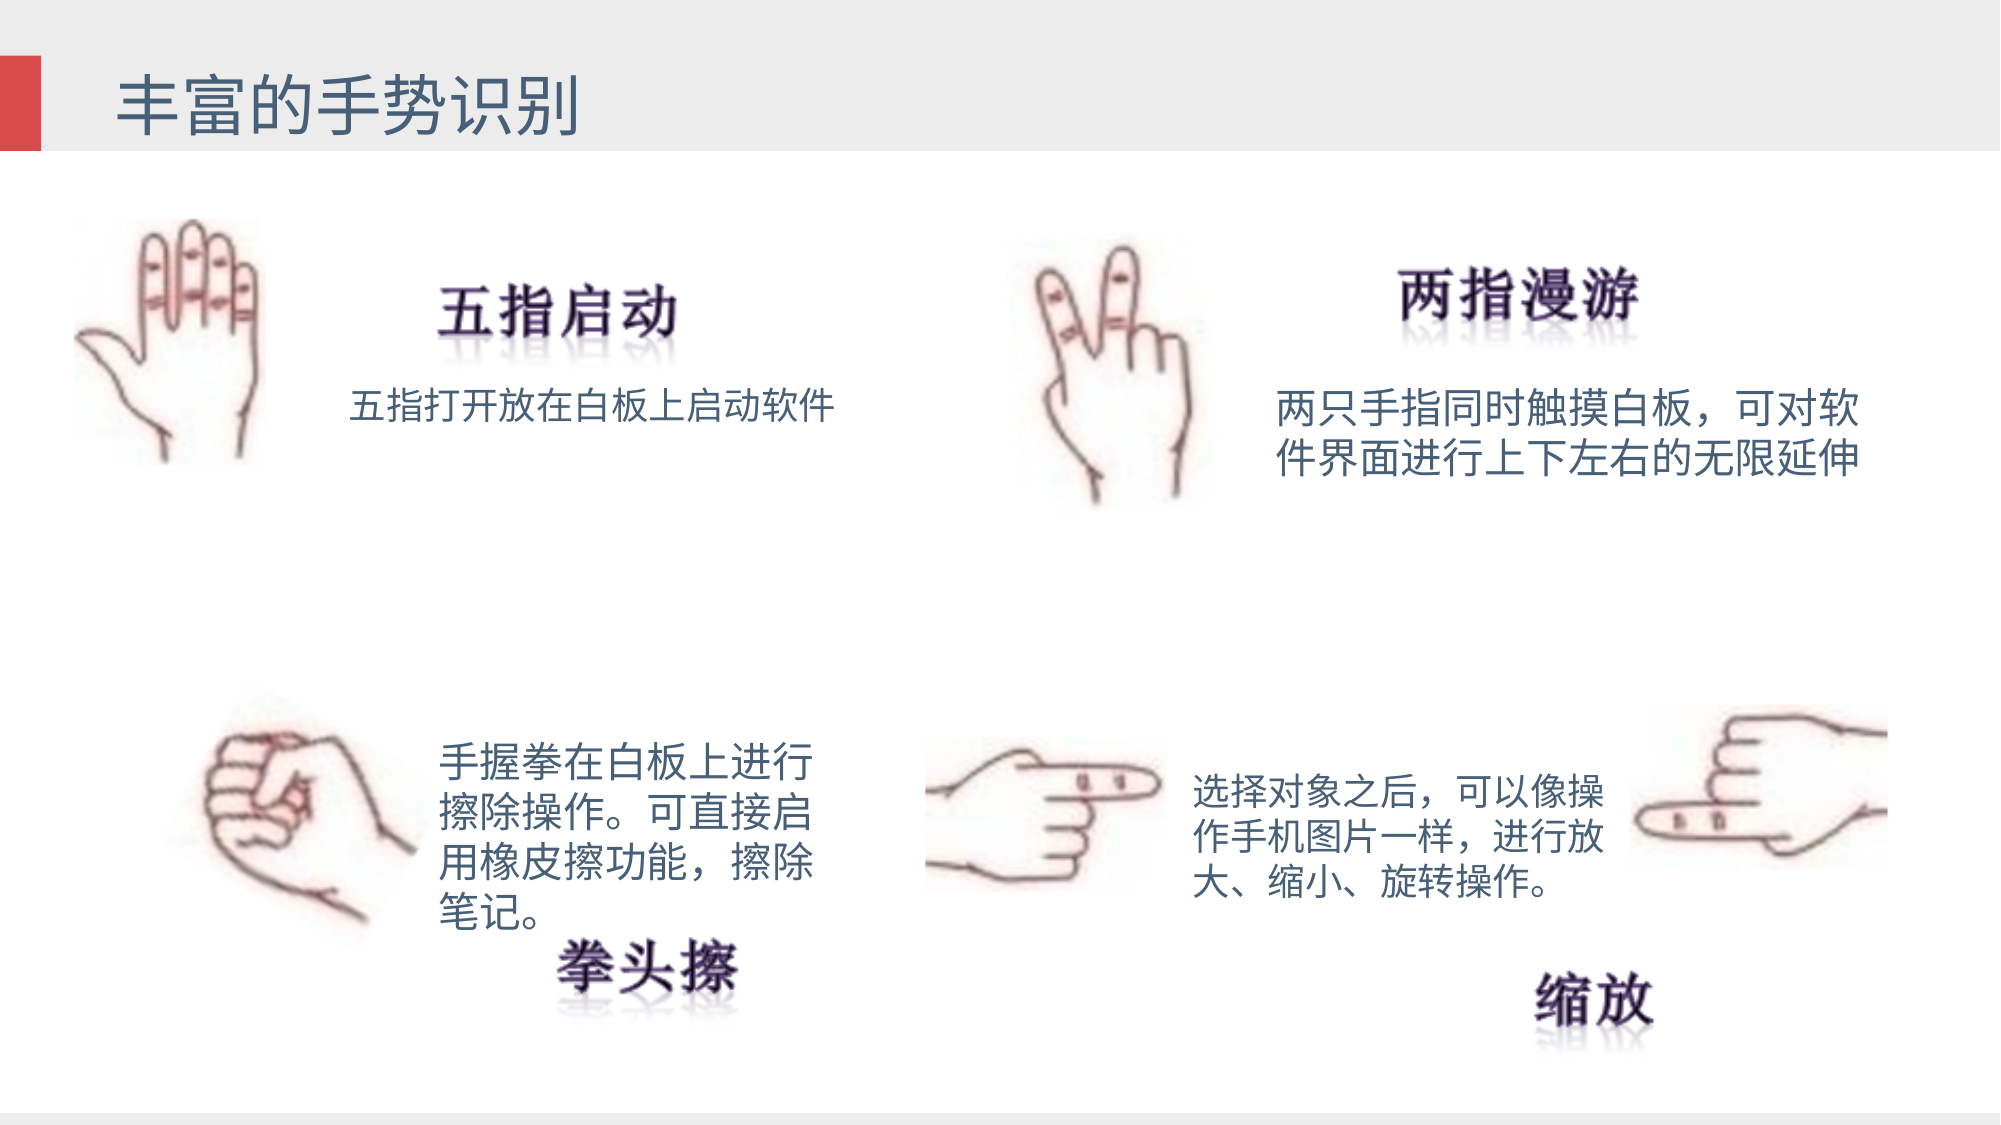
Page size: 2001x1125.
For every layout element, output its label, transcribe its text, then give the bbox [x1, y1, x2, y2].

picture [0, 151, 2000, 1113]
title 丰富的手势识别 [99, 55, 1866, 151]
